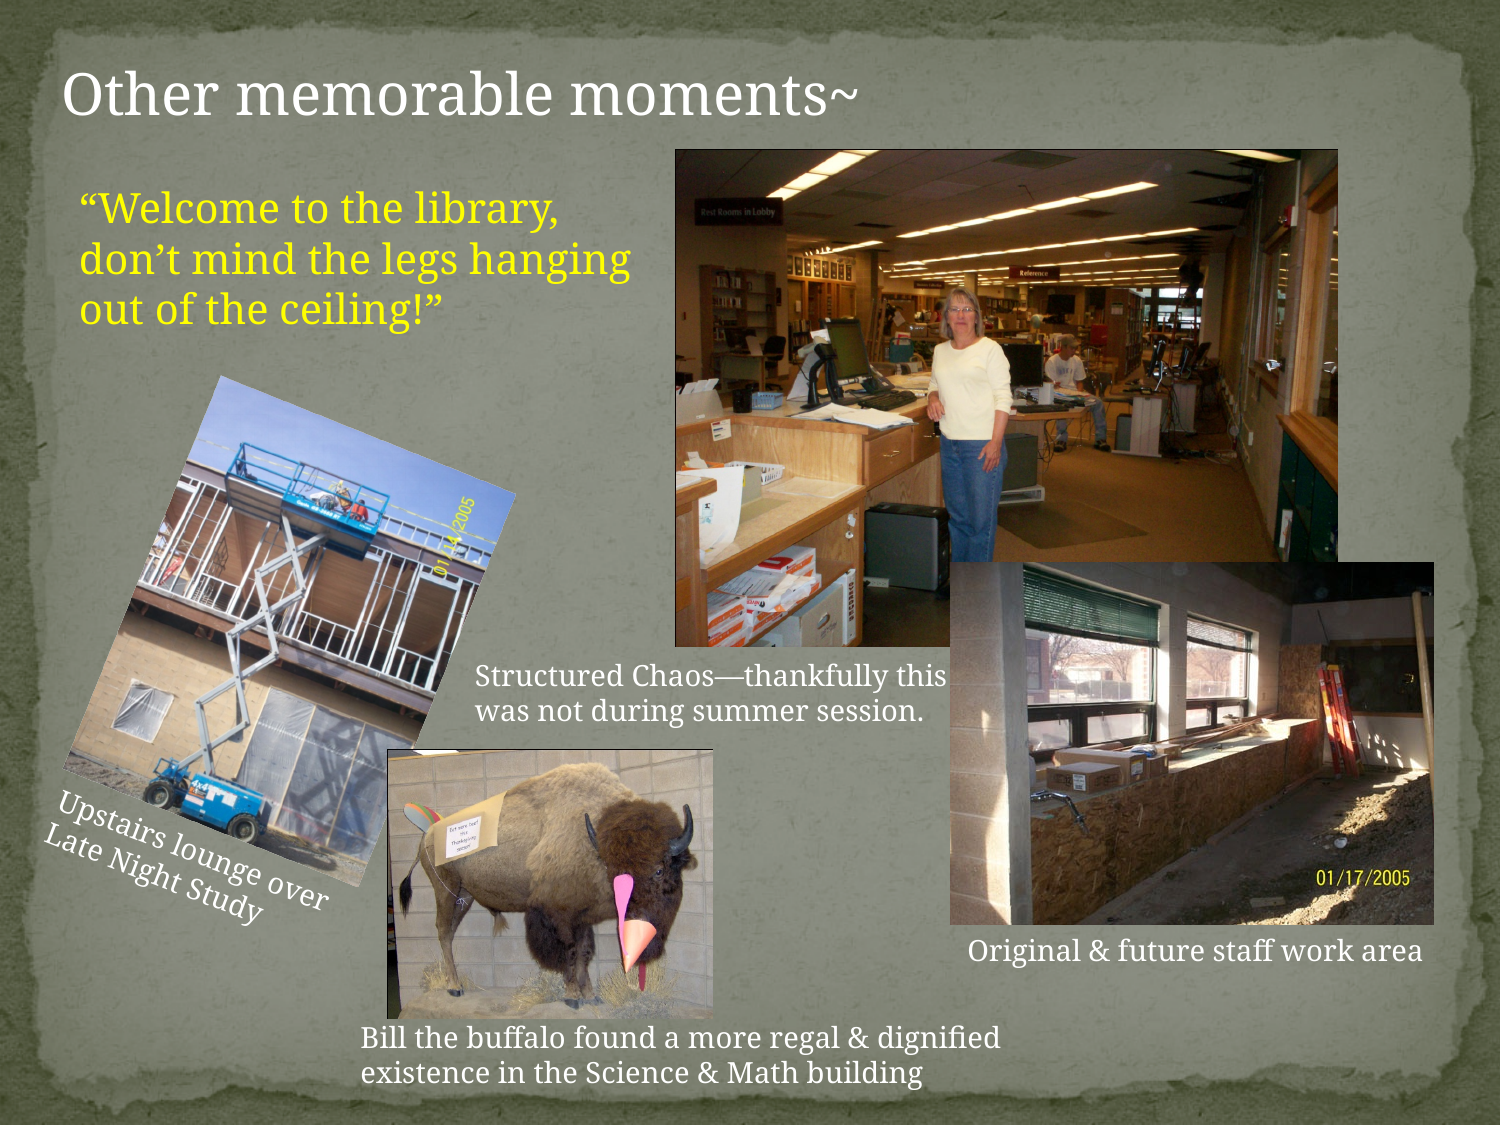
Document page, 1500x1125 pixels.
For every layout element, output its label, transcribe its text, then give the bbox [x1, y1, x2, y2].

picture [675, 149, 1434, 925]
text_box Structured Chaos—thankfully this was not during summer session. [512, 649, 939, 735]
text_box Upstairs lounge over Late Night Study [24, 769, 359, 966]
text_box “Welcome to the library, don’t mind the legs hanging out of the ceiling!” [63, 174, 657, 340]
picture [63, 376, 714, 1018]
text_box Bill the buffalo found a more regal & dignified existence in the Science & Math building [345, 1012, 1024, 1098]
text_box Original & future staff work area [952, 926, 1439, 975]
text_box Other memorable moments~ [46, 50, 877, 135]
